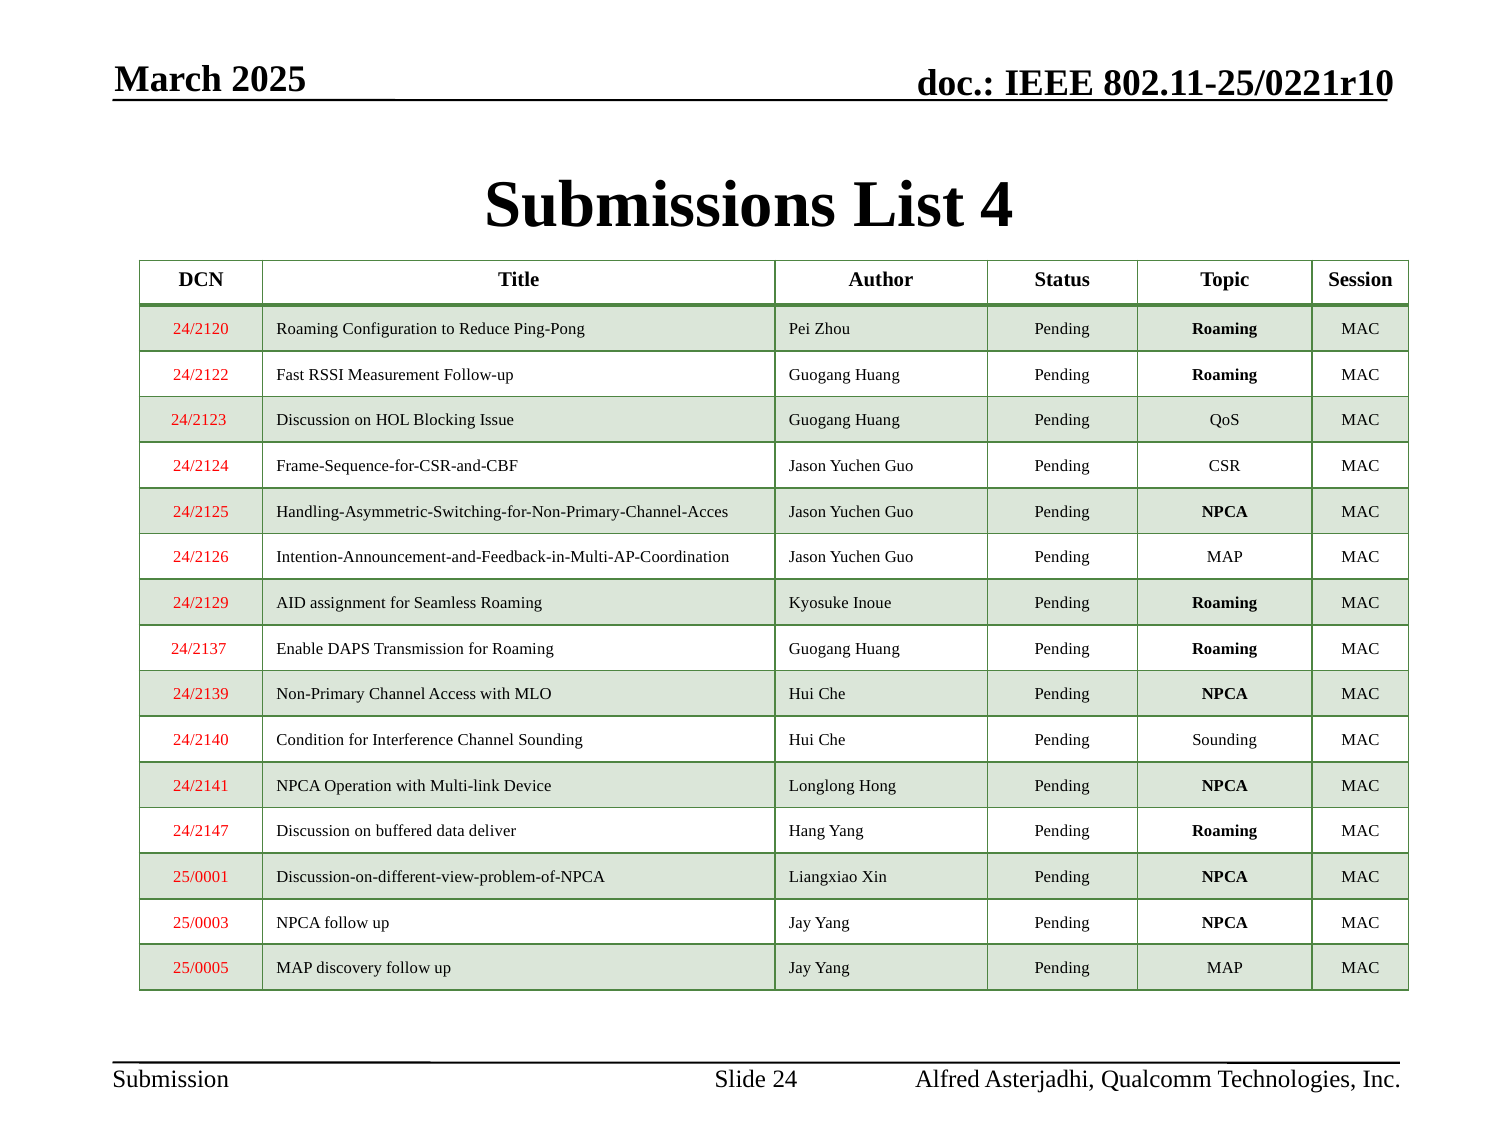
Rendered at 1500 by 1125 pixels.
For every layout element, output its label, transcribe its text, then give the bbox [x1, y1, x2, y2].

table_cell Pending [988, 854, 1137, 898]
table_cell Guogang Huang [776, 397, 987, 441]
table_cell Pending [988, 307, 1137, 350]
table_cell Jason Yuchen Guo [776, 534, 987, 578]
table_cell Pending [988, 352, 1137, 396]
table_cell Pending [988, 626, 1137, 670]
table_cell Non-Primary Channel Access with MLO [263, 671, 774, 715]
table_cell 24/2147 [140, 808, 262, 852]
table_cell MAP discovery follow up [263, 945, 774, 989]
table_cell 25/0003 [140, 900, 262, 943]
table_cell Jason Yuchen Guo [776, 489, 987, 533]
table_cell Roaming [1138, 352, 1311, 396]
table_cell 24/2123 [140, 397, 262, 441]
table_cell 25/0001 [140, 854, 262, 898]
table_cell MAC [1313, 763, 1408, 807]
table_cell MAC [1313, 945, 1408, 989]
table_header Session [1313, 261, 1408, 303]
table_header Status [988, 261, 1137, 303]
table_cell Handling-Asymmetric-Switching-for-Non-Primary-Channel-Acces [263, 489, 774, 533]
table_cell Pending [988, 717, 1137, 761]
table_cell MAP [1138, 534, 1311, 578]
table_cell Pending [988, 945, 1137, 989]
table_cell 24/2120 [140, 307, 262, 350]
table_cell MAC [1313, 397, 1408, 441]
table_cell MAC [1313, 671, 1408, 715]
footer Alfred Asterjadhi, Qualcomm Technologies, Inc. [878, 1061, 1402, 1093]
table_cell Intention-Announcement-and-Feedback-in-Multi-AP-Coordination [263, 534, 774, 578]
table_cell 24/2125 [140, 489, 262, 533]
table_cell Pending [988, 534, 1137, 578]
table_cell Liangxiao Xin [776, 854, 987, 898]
table_cell Hang Yang [776, 808, 987, 852]
table_cell Roaming [1138, 307, 1311, 350]
table_cell Pending [988, 900, 1137, 943]
table_cell MAC [1313, 534, 1408, 578]
table_cell Pending [988, 671, 1137, 715]
table_cell Pending [988, 808, 1137, 852]
table_cell Pending [988, 580, 1137, 624]
table_header Author [776, 261, 987, 303]
table_cell QoS [1138, 397, 1311, 441]
table_cell Pending [988, 397, 1137, 441]
table_cell Roaming [1138, 626, 1311, 670]
table_cell MAC [1313, 580, 1408, 624]
table_header Topic [1138, 261, 1311, 303]
table_cell MAC [1313, 854, 1408, 898]
table_cell NPCA [1138, 489, 1311, 533]
table_header Title [263, 261, 774, 303]
table_cell MAC [1313, 717, 1408, 761]
table_cell MAC [1313, 808, 1408, 852]
table_cell NPCA [1138, 854, 1311, 898]
table_cell Discussion on buffered data deliver [263, 808, 774, 852]
table_cell MAC [1313, 900, 1408, 943]
table_cell Guogang Huang [776, 352, 987, 396]
table_cell 24/2137 [140, 626, 262, 670]
table_cell Hui Che [776, 671, 987, 715]
table_cell MAC [1313, 626, 1408, 670]
table_cell Jay Yang [776, 945, 987, 989]
table_cell NPCA Operation with Multi-link Device [263, 763, 774, 807]
table_cell 24/2124 [140, 443, 262, 487]
table_cell Fast RSSI Measurement Follow-up [263, 352, 774, 396]
table_cell MAC [1313, 443, 1408, 487]
title Submissions List 4 [112, 112, 1388, 288]
table_cell 24/2141 [140, 763, 262, 807]
table_cell Longlong Hong [776, 763, 987, 807]
table_cell NPCA follow up [263, 900, 774, 943]
table_cell Enable DAPS Transmission for Roaming [263, 626, 774, 670]
table_cell 24/2140 [140, 717, 262, 761]
table_cell Pending [988, 763, 1137, 807]
table_cell Roaming [1138, 580, 1311, 624]
table_cell Roaming Configuration to Reduce Ping-Pong [263, 307, 774, 350]
table_cell Pending [988, 443, 1137, 487]
table_cell Pending [988, 489, 1137, 533]
table_cell MAC [1313, 307, 1408, 350]
table_cell Kyosuke Inoue [776, 580, 987, 624]
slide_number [114, 54, 423, 100]
table_cell CSR [1138, 443, 1311, 487]
table_cell NPCA [1138, 900, 1311, 943]
table_cell AID assignment for Seamless Roaming [263, 580, 774, 624]
table_cell NPCA [1138, 763, 1311, 807]
table_cell Roaming [1138, 808, 1311, 852]
table_cell 24/2129 [140, 580, 262, 624]
table_cell Discussion on HOL Blocking Issue [263, 397, 774, 441]
table_cell Pei Zhou [776, 307, 987, 350]
table_cell Guogang Huang [776, 626, 987, 670]
table_cell 24/2139 [140, 671, 262, 715]
table_cell Sounding [1138, 717, 1311, 761]
table_cell Condition for Interference Channel Sounding [263, 717, 774, 761]
table_cell Hui Che [776, 717, 987, 761]
slide_number Slide 24 [712, 1061, 800, 1123]
table_cell 24/2122 [140, 352, 262, 396]
table_cell MAC [1313, 352, 1408, 396]
table_cell MAP [1138, 945, 1311, 989]
table_cell Jay Yang [776, 900, 987, 943]
table_cell 24/2126 [140, 534, 262, 578]
table_header DCN [140, 261, 262, 303]
table_cell MAC [1313, 489, 1408, 533]
table_cell 25/0005 [140, 945, 262, 989]
table_cell NPCA [1138, 671, 1311, 715]
table_cell Frame-Sequence-for-CSR-and-CBF [263, 443, 774, 487]
table_cell Jason Yuchen Guo [776, 443, 987, 487]
table_cell Discussion-on-different-view-problem-of-NPCA [263, 854, 774, 898]
